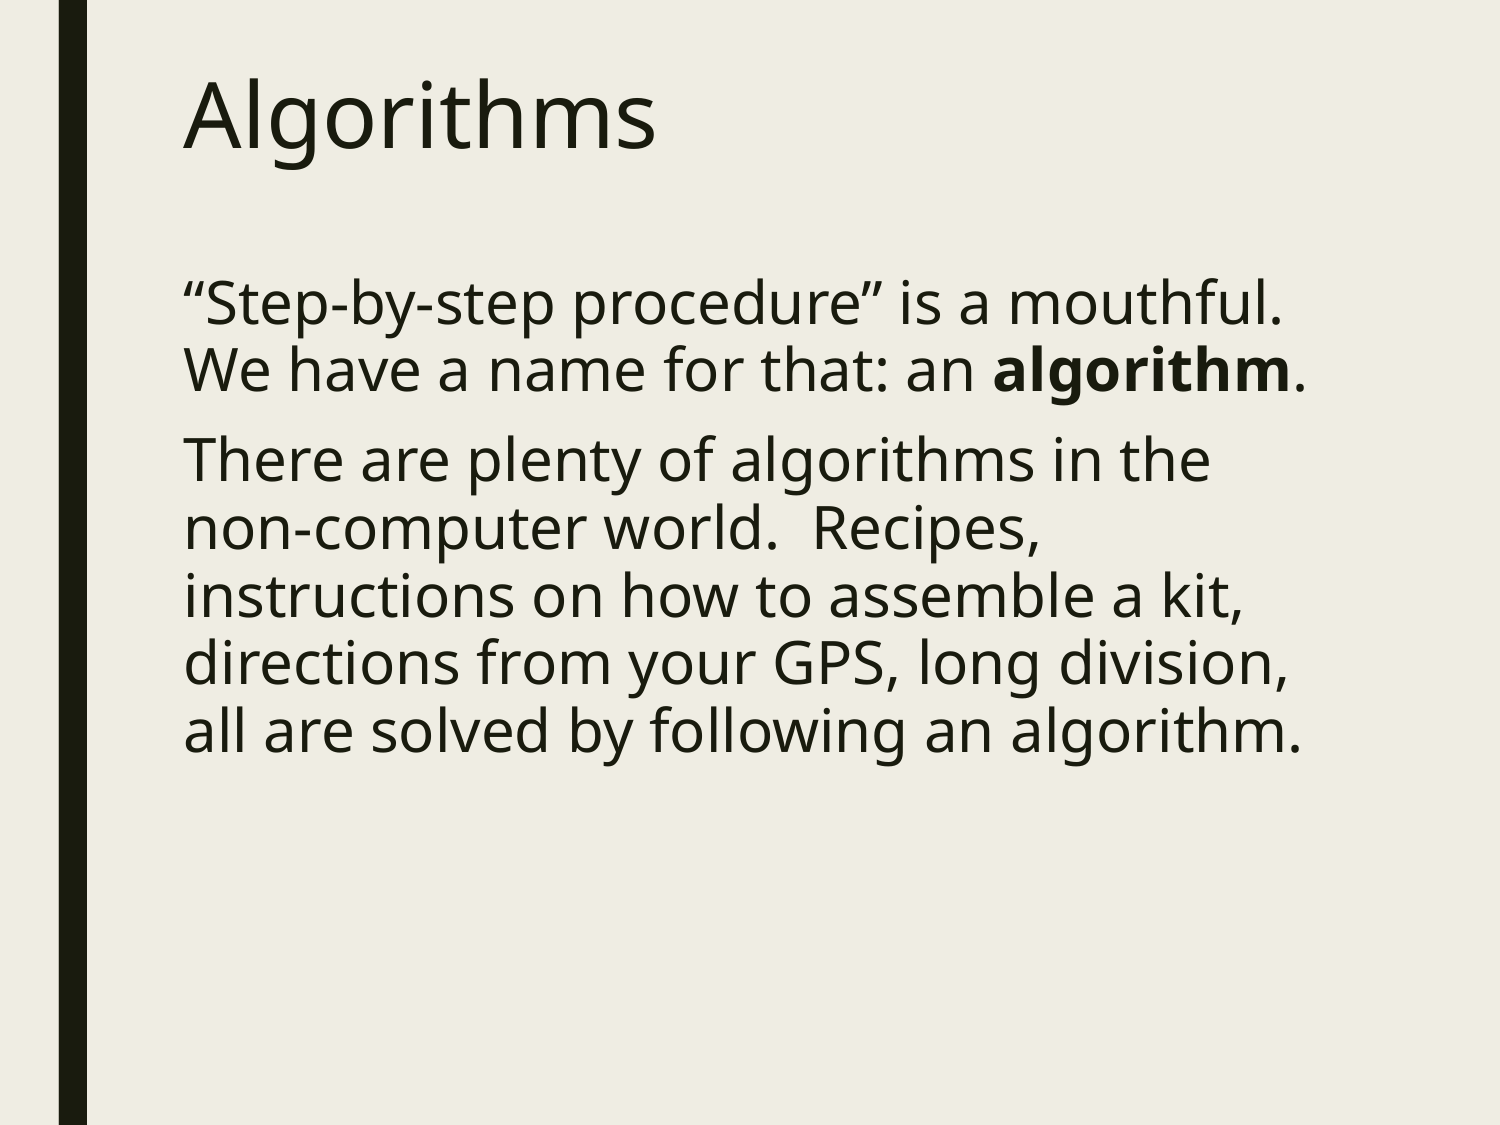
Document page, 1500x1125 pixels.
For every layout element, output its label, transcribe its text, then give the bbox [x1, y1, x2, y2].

title Algorithms [168, 62, 1351, 262]
list “Step-by-step procedure” is a mouthful. We have a name for that: an algorithm. There are plenty of algorithms in the non-computer world. Recipes, instructions on how to assemble a kit, directions from your GPS, long division, all are solved by following an algorithm. [168, 262, 1351, 850]
